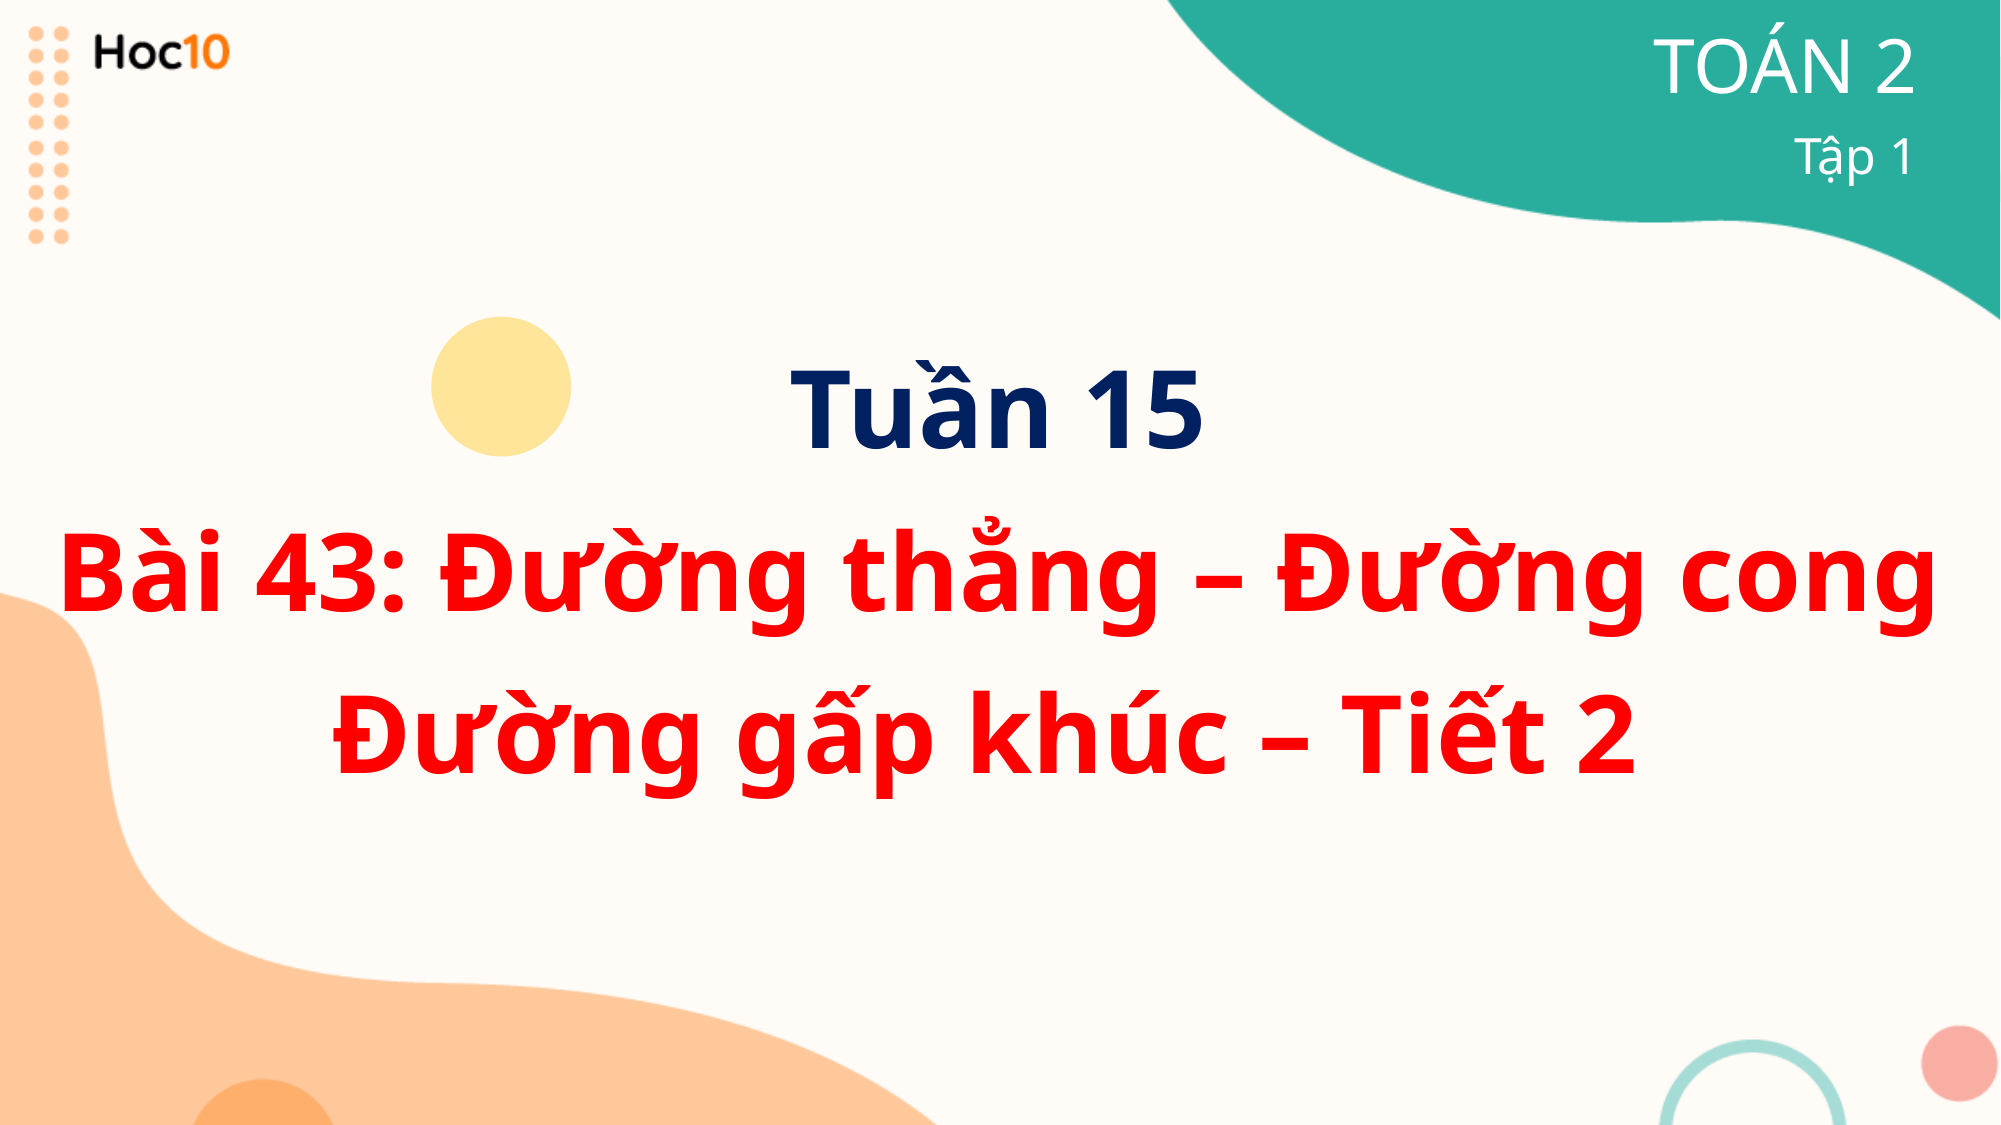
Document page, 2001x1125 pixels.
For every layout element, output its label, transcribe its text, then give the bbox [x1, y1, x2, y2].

text_box Tuần 15 Bài 43: Đường thẳng – Đường cong Đường gấp khúc – Tiết 2 [40, 300, 1957, 803]
text_box Tập 1 [1779, 117, 1933, 193]
text_box Toán 2 [1638, 11, 1934, 117]
picture [0, 0, 2001, 1125]
